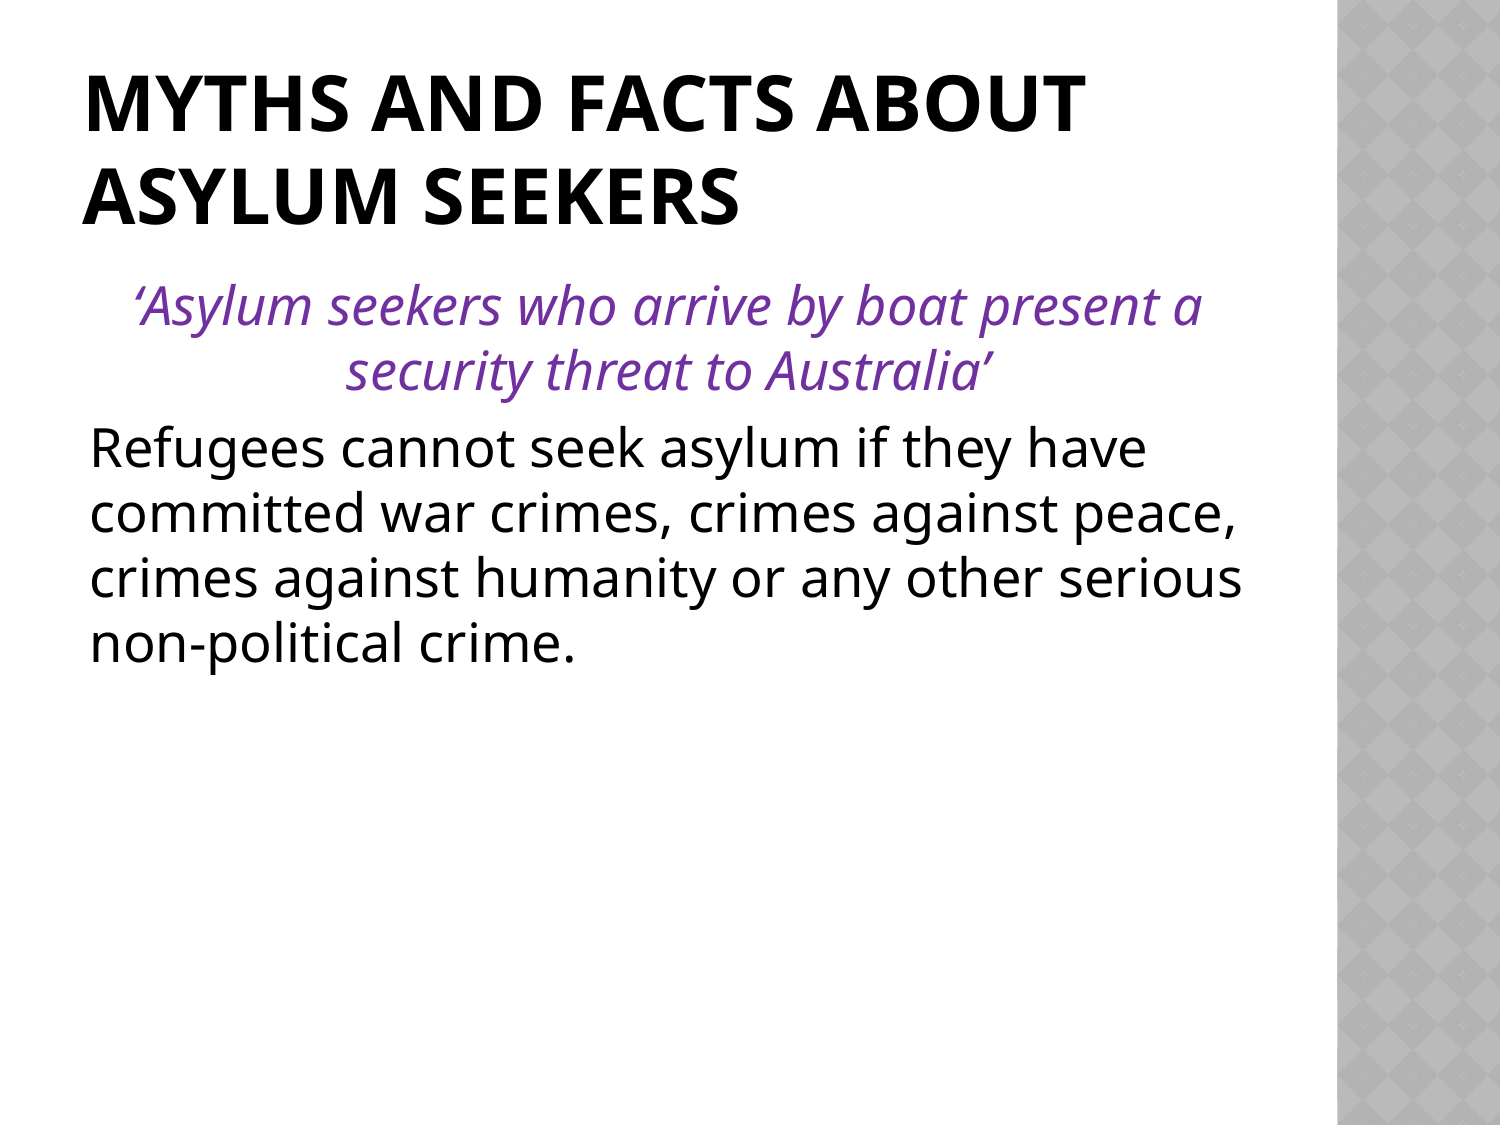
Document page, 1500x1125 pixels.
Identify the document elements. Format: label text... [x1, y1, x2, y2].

list ‘Asylum seekers who arrive by boat present a security threat to Australia’ Refugees cannot seek asylum if they have committed war crimes, crimes against peace, crimes against humanity or any other serious non-political crime. [75, 264, 1263, 1059]
title Myths and facts about asylum seekers [75, 52, 1263, 240]
